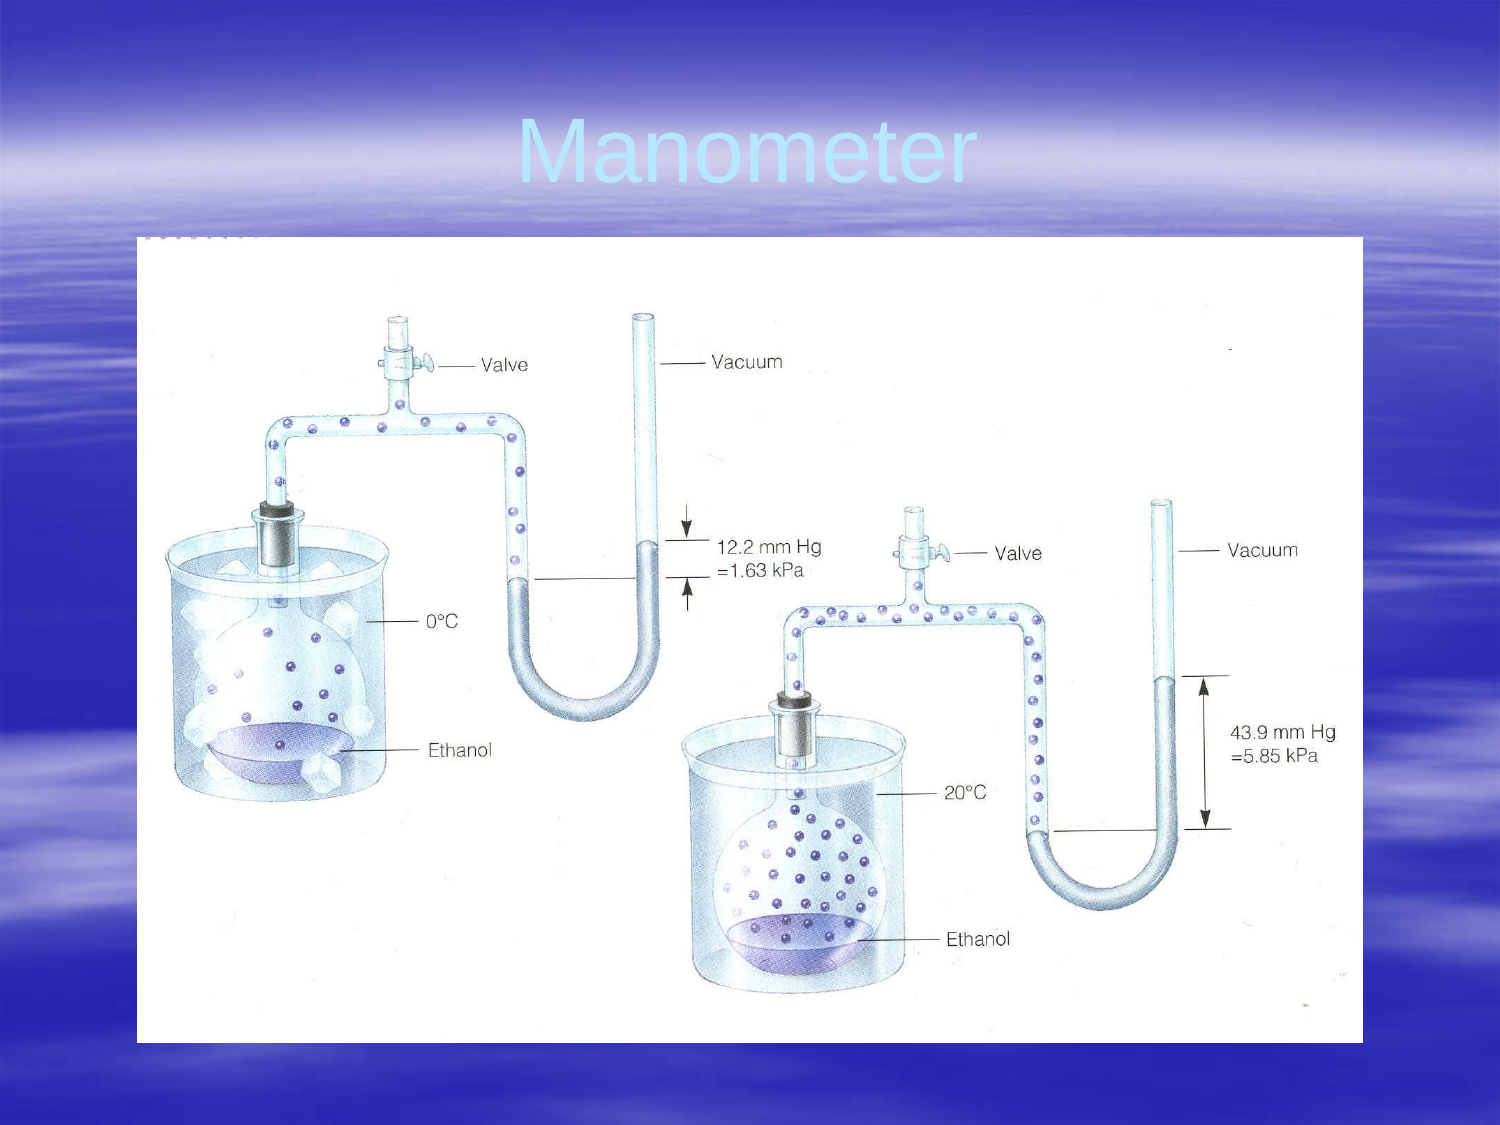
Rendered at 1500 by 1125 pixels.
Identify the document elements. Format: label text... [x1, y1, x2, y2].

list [137, 237, 1363, 1043]
title Manometer [49, 37, 1446, 256]
